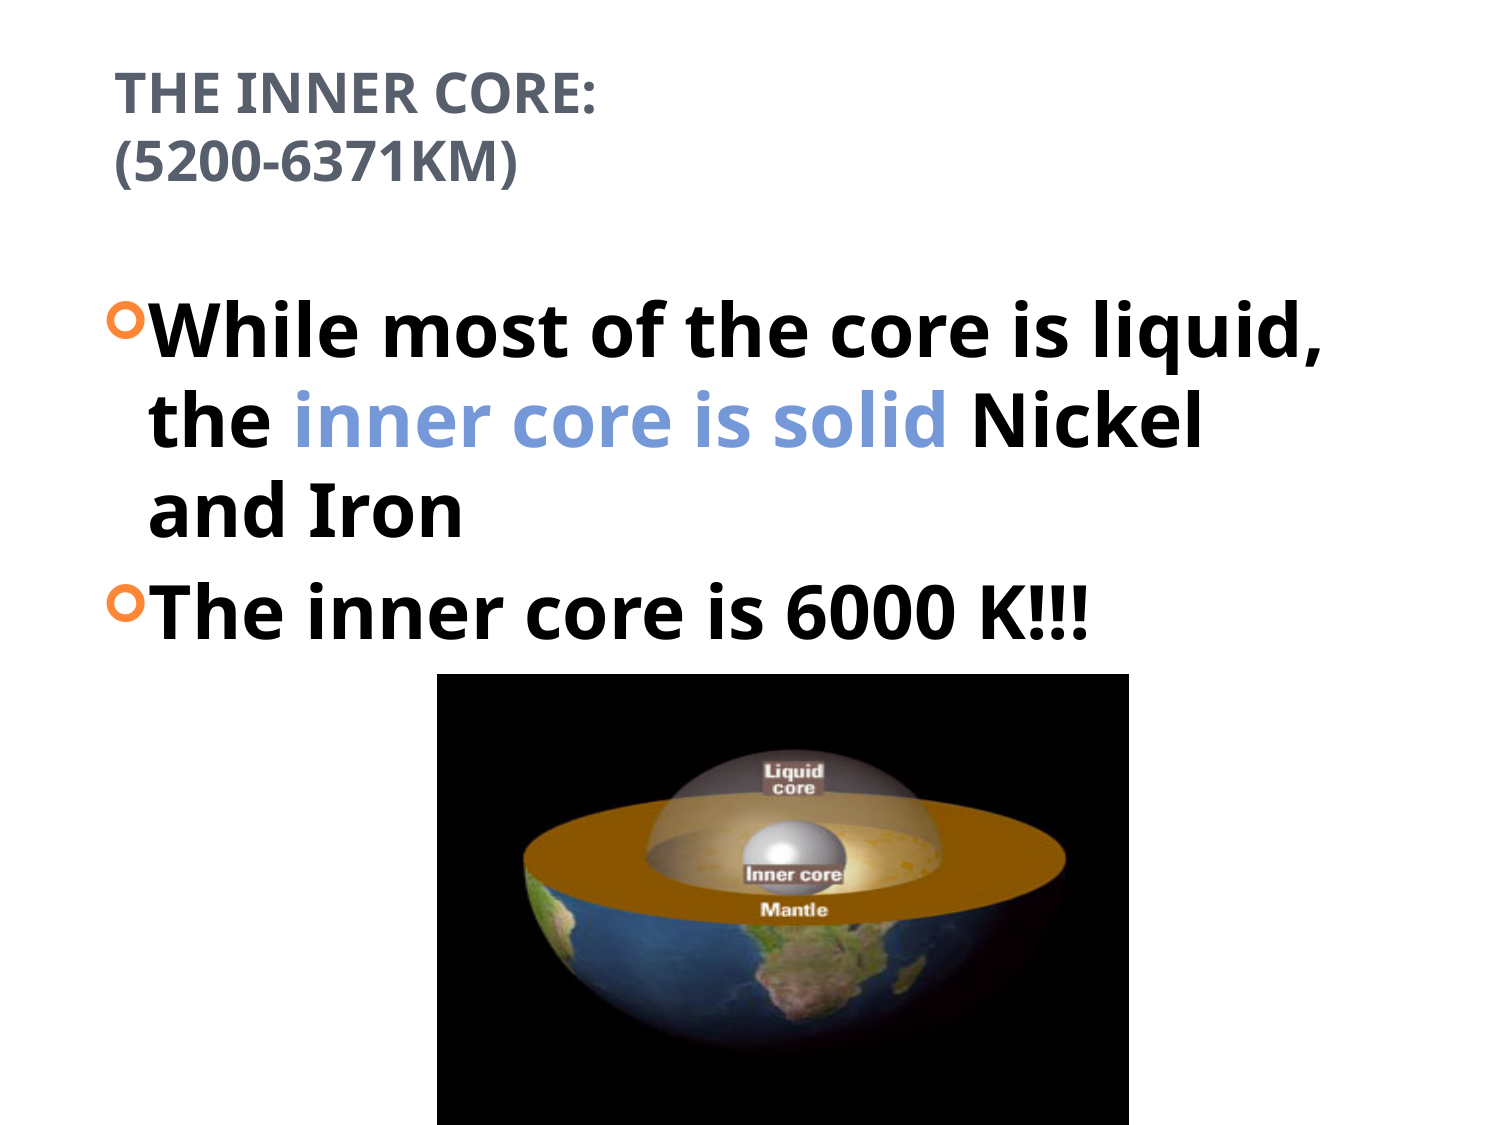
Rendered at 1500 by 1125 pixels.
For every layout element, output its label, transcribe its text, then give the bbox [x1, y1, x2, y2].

title The Inner Core: (5200-6371km) [99, 50, 1375, 200]
picture [436, 674, 1130, 1125]
list While most of the core is liquid, the inner core is solid Nickel and Iron The inner core is 6000 K!!! [87, 275, 1363, 1025]
